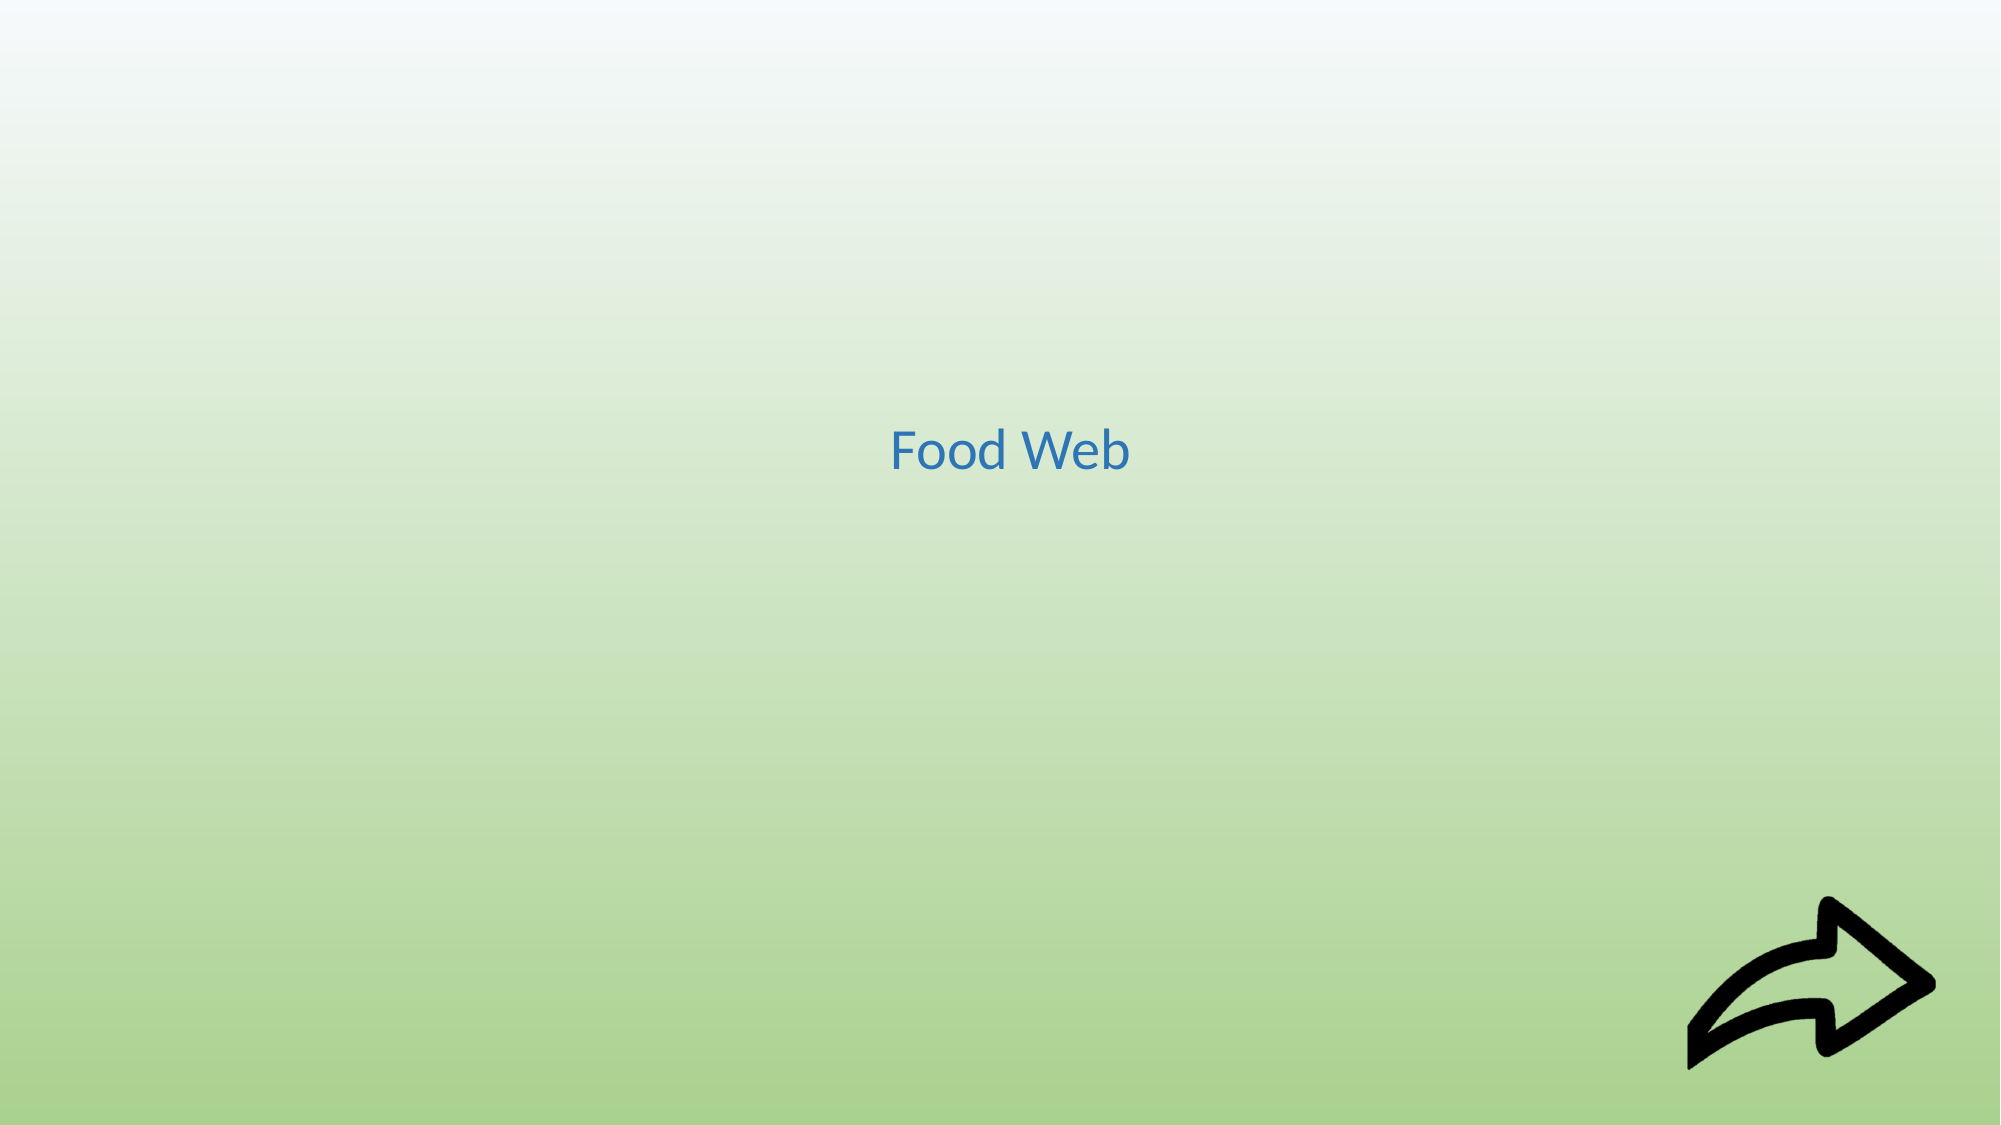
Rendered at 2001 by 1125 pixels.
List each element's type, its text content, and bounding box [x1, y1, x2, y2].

picture [1661, 851, 1936, 1125]
text_box Food Web [458, 403, 1550, 489]
